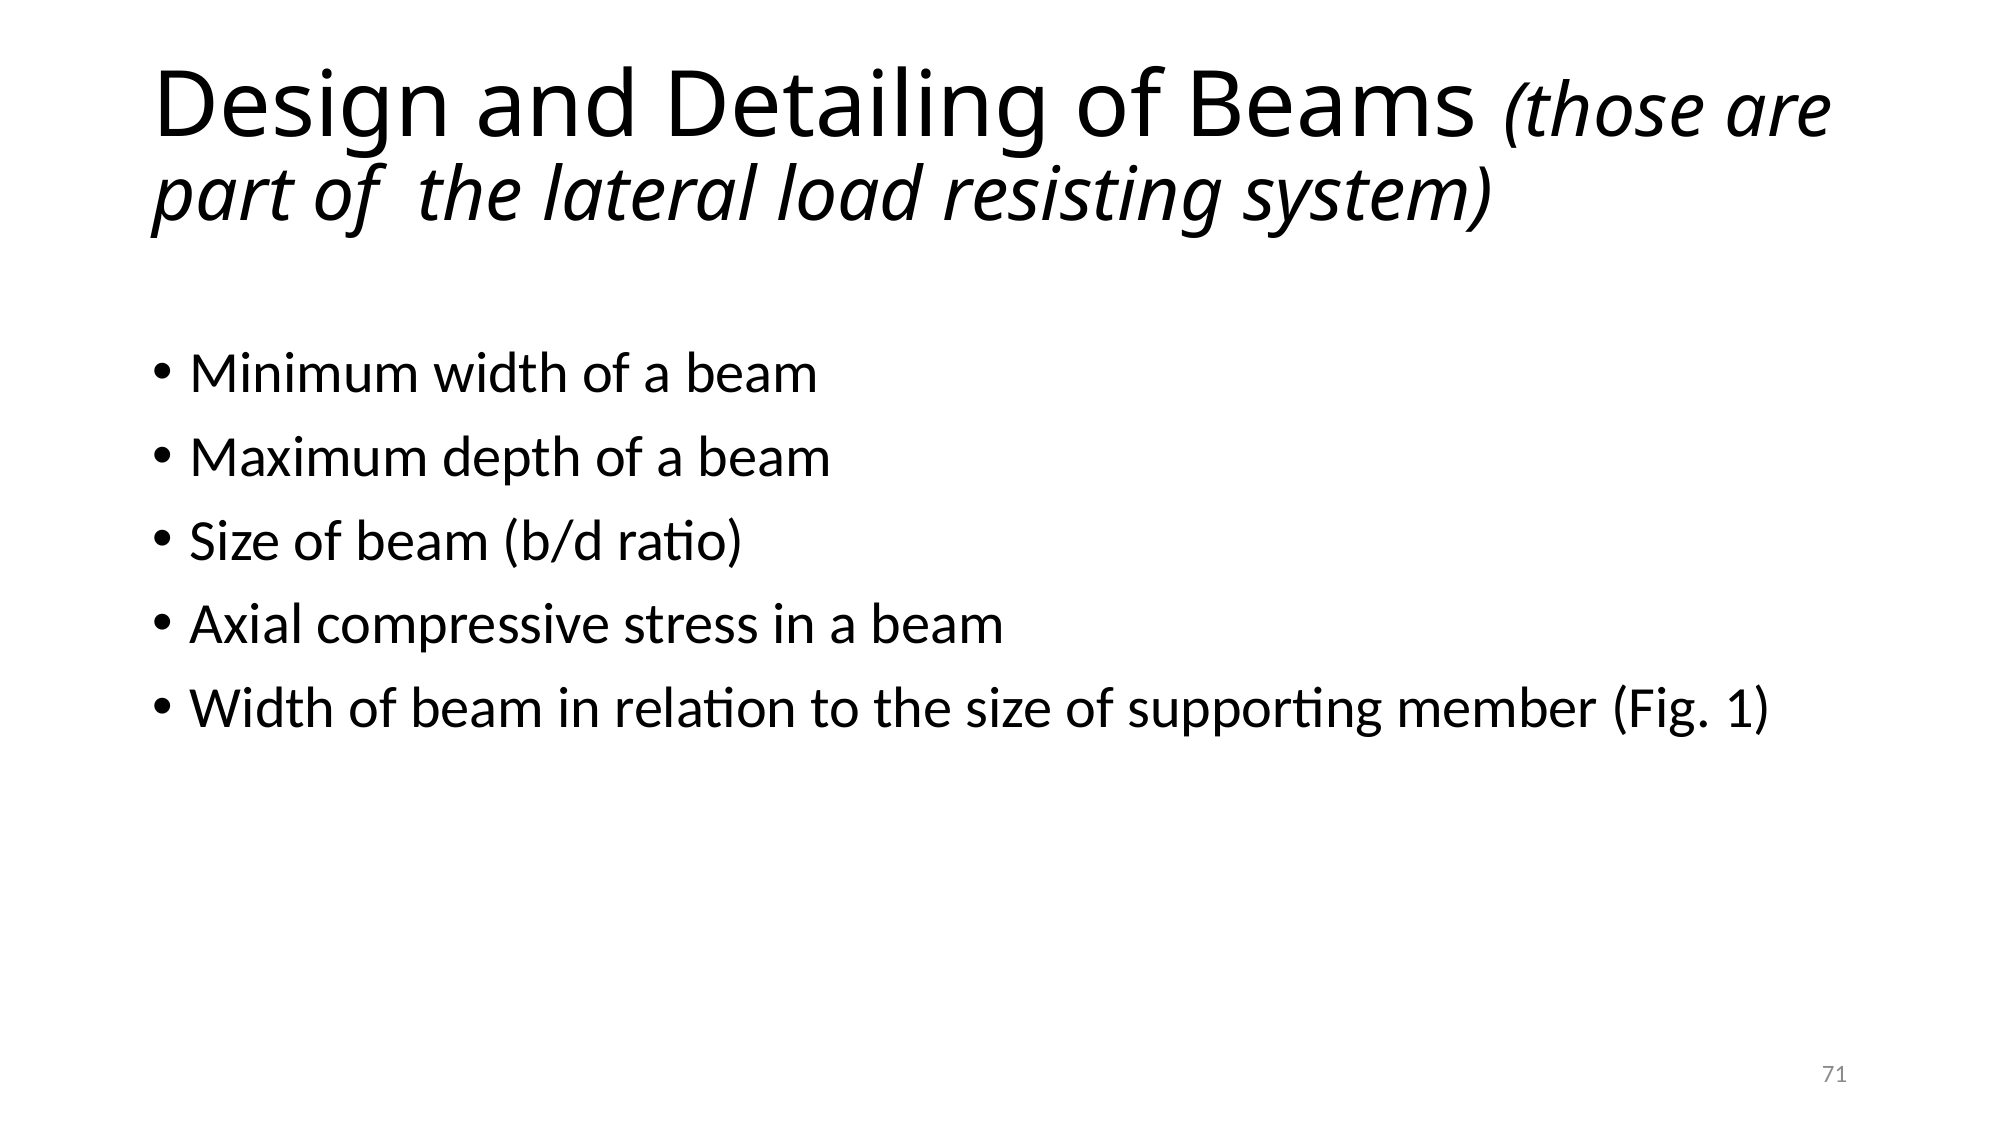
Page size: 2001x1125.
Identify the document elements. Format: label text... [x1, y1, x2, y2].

list Minimum width of a beam Maximum depth of a beam Size of beam (b/d ratio) Axial compressive stress in a beam Width of beam in relation to the size of supporting member (Fig. 1) [137, 335, 1863, 836]
title Design and Detailing of Beams (those are part of the lateral load resisting system) [137, 38, 1863, 256]
slide_number 71 [1412, 1042, 1863, 1103]
